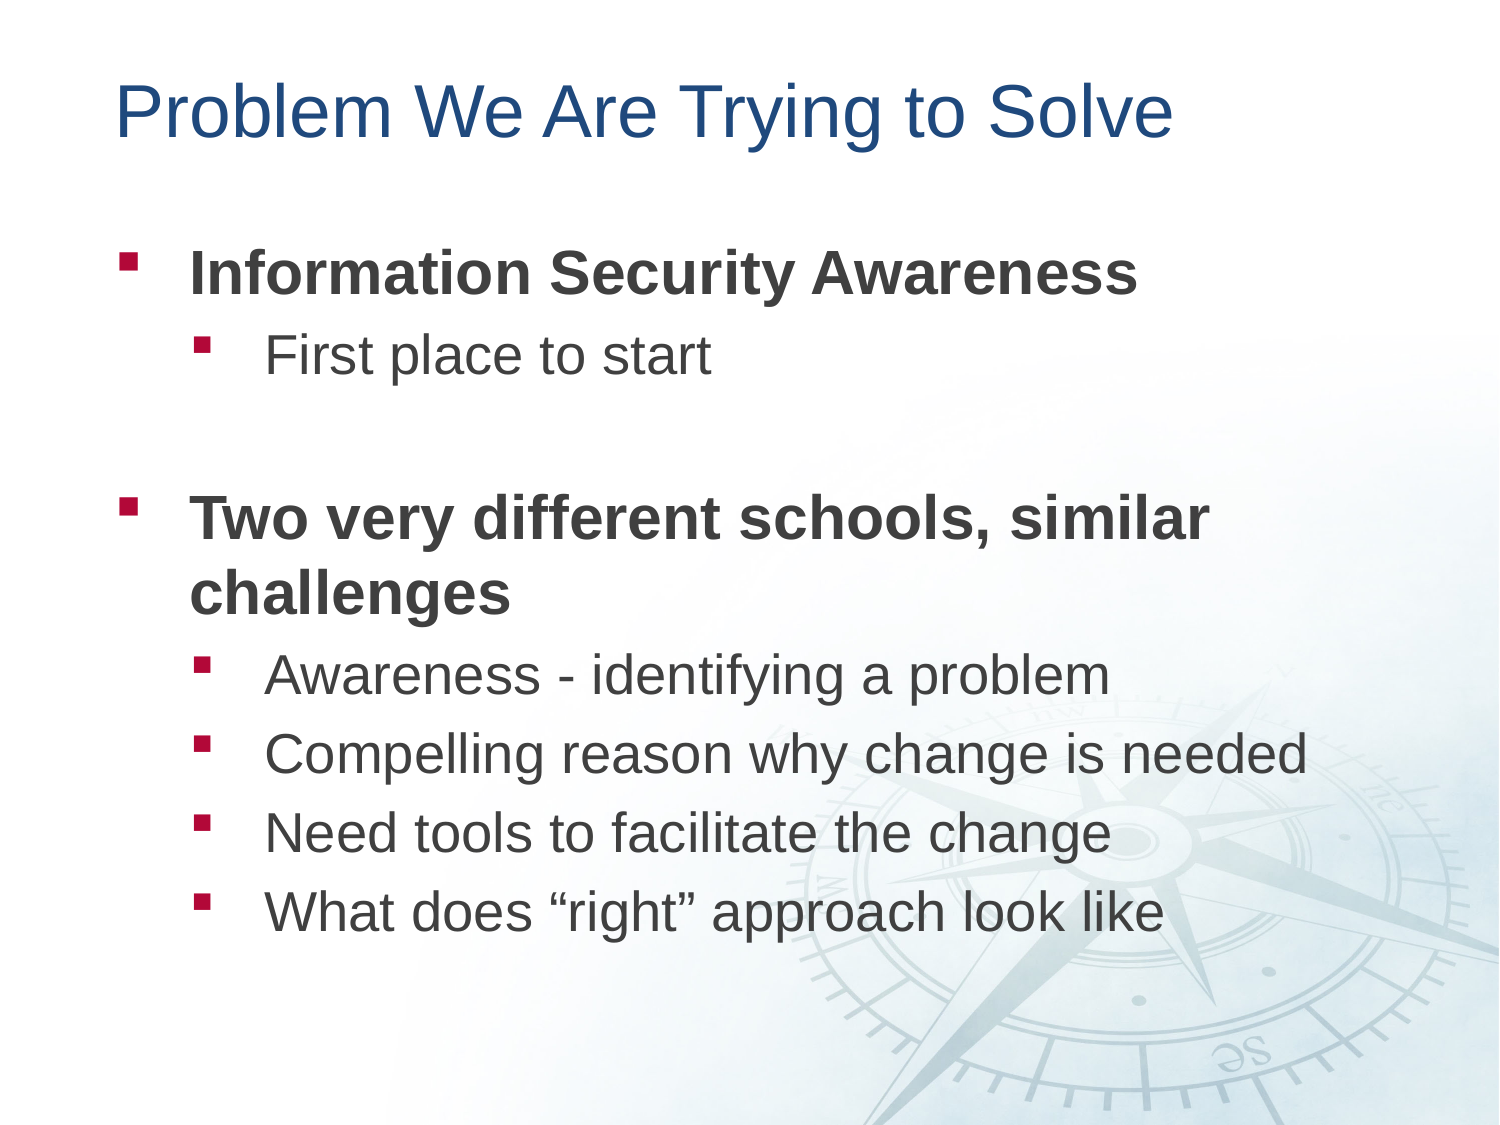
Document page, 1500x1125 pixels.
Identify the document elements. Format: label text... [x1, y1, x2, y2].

picture [0, 0, 1500, 1125]
title Problem We Are Trying to Solve [99, 55, 1416, 176]
list Information Security Awareness First place to start Two very different schools, similar challenges Awareness - identifying a problem Compelling reason why change is needed Need tools to facilitate the change What does “right” approach look like [99, 224, 1425, 971]
